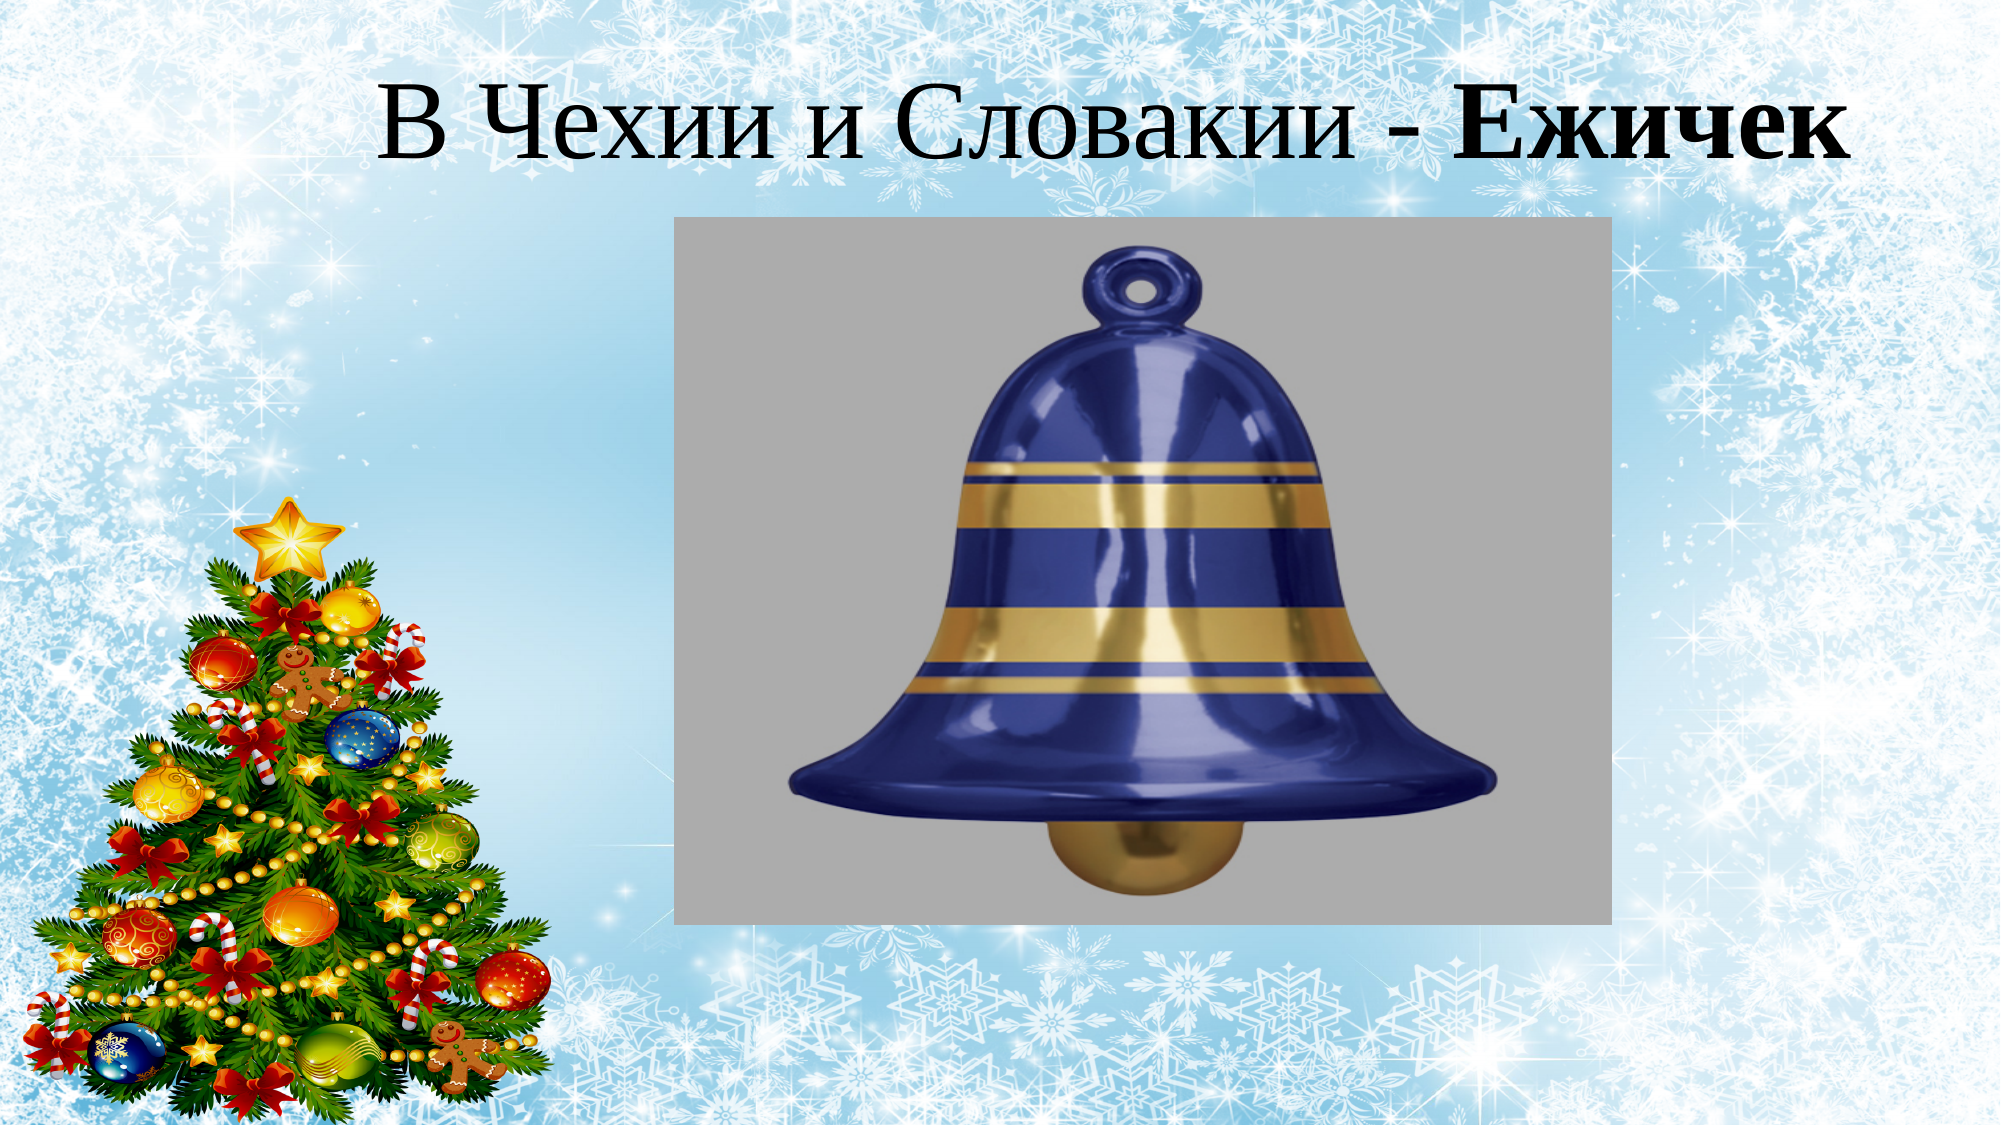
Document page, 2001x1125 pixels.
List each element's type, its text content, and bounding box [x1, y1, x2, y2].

picture [0, 0, 2001, 1125]
title В Чехии и Словакии - Ежичек [249, 0, 1978, 191]
